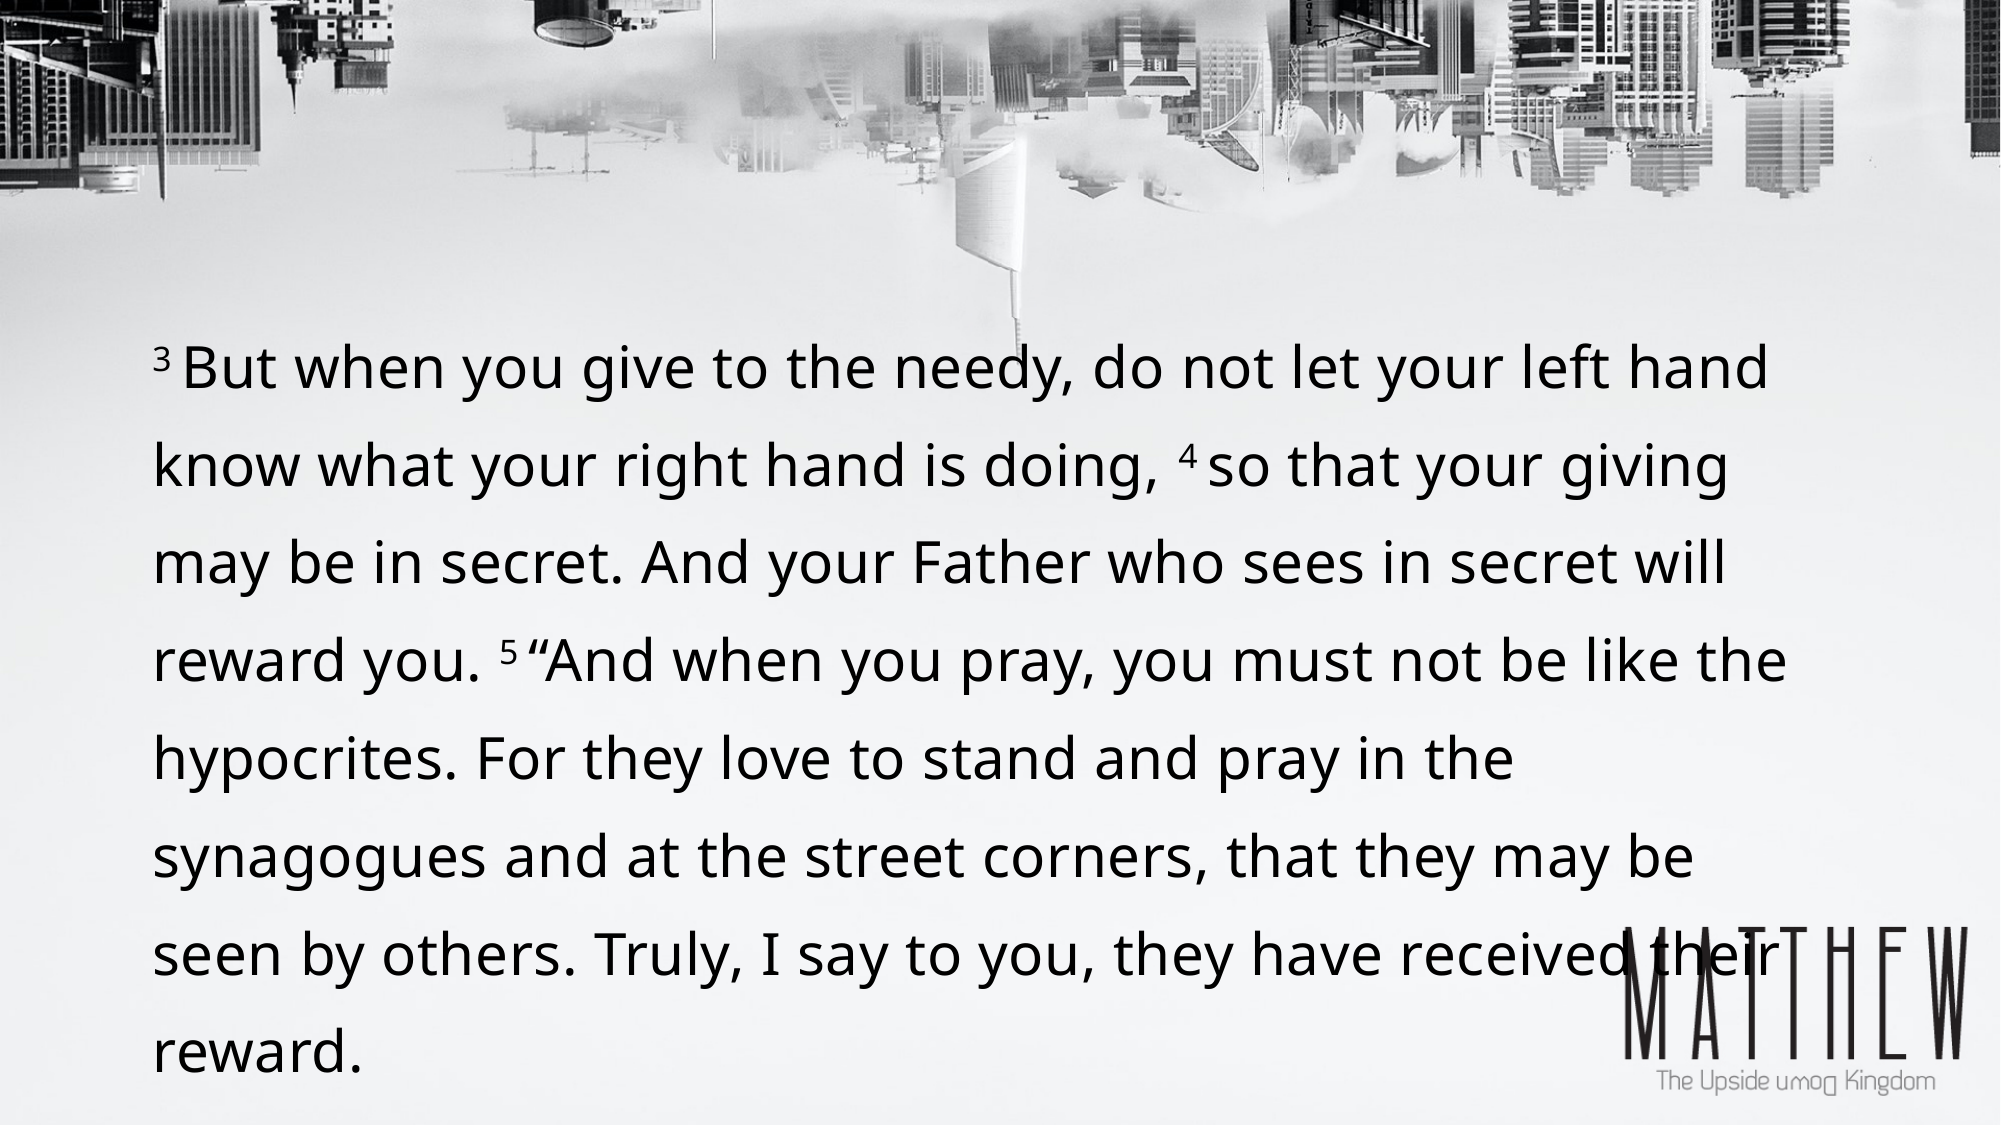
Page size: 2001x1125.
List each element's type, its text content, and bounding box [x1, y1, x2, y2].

picture [0, 0, 2001, 1125]
list 3 But when you give to the needy, do not let your left hand know what your right hand is doing, 4 so that your giving may be in secret. And your Father who sees in secret will reward you. 5 “And when you pray, you must not be like the hypocrites. For they love to stand and pray in the synagogues and at the street corners, that they may be seen by others. Truly, I say to you, they have received their reward. [137, 294, 1863, 1100]
